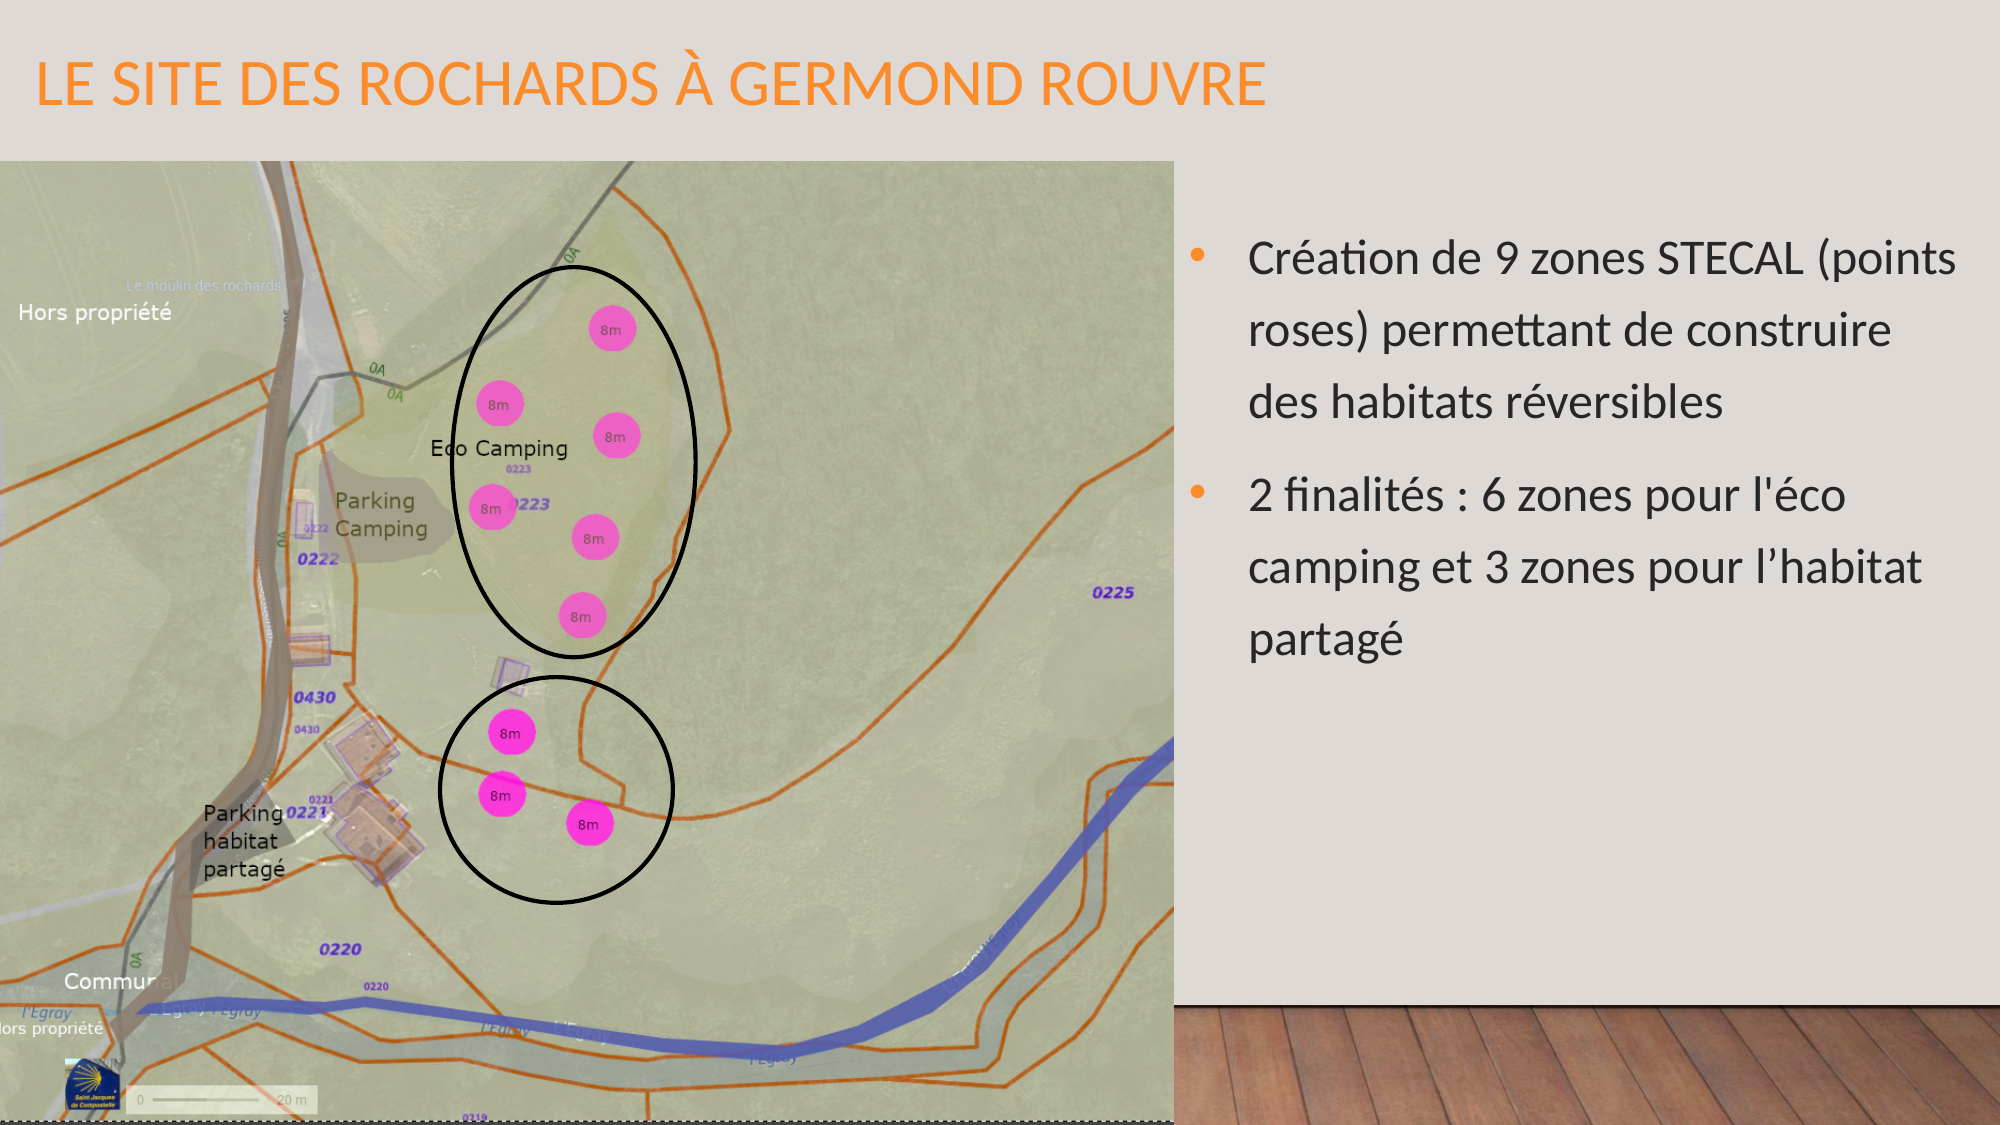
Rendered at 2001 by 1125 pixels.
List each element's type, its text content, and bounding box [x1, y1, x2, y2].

text_box Le site des rocharDs à germond rouvRE [21, 25, 1976, 142]
picture [0, 161, 2000, 1125]
text_box Création de 9 zones STECAL (points roses) permettant de construire des habitats réversibles 2 finalités : 6 zones pour l'éco camping et 3 zones pour l’habitat partagé [1173, 124, 1979, 1001]
